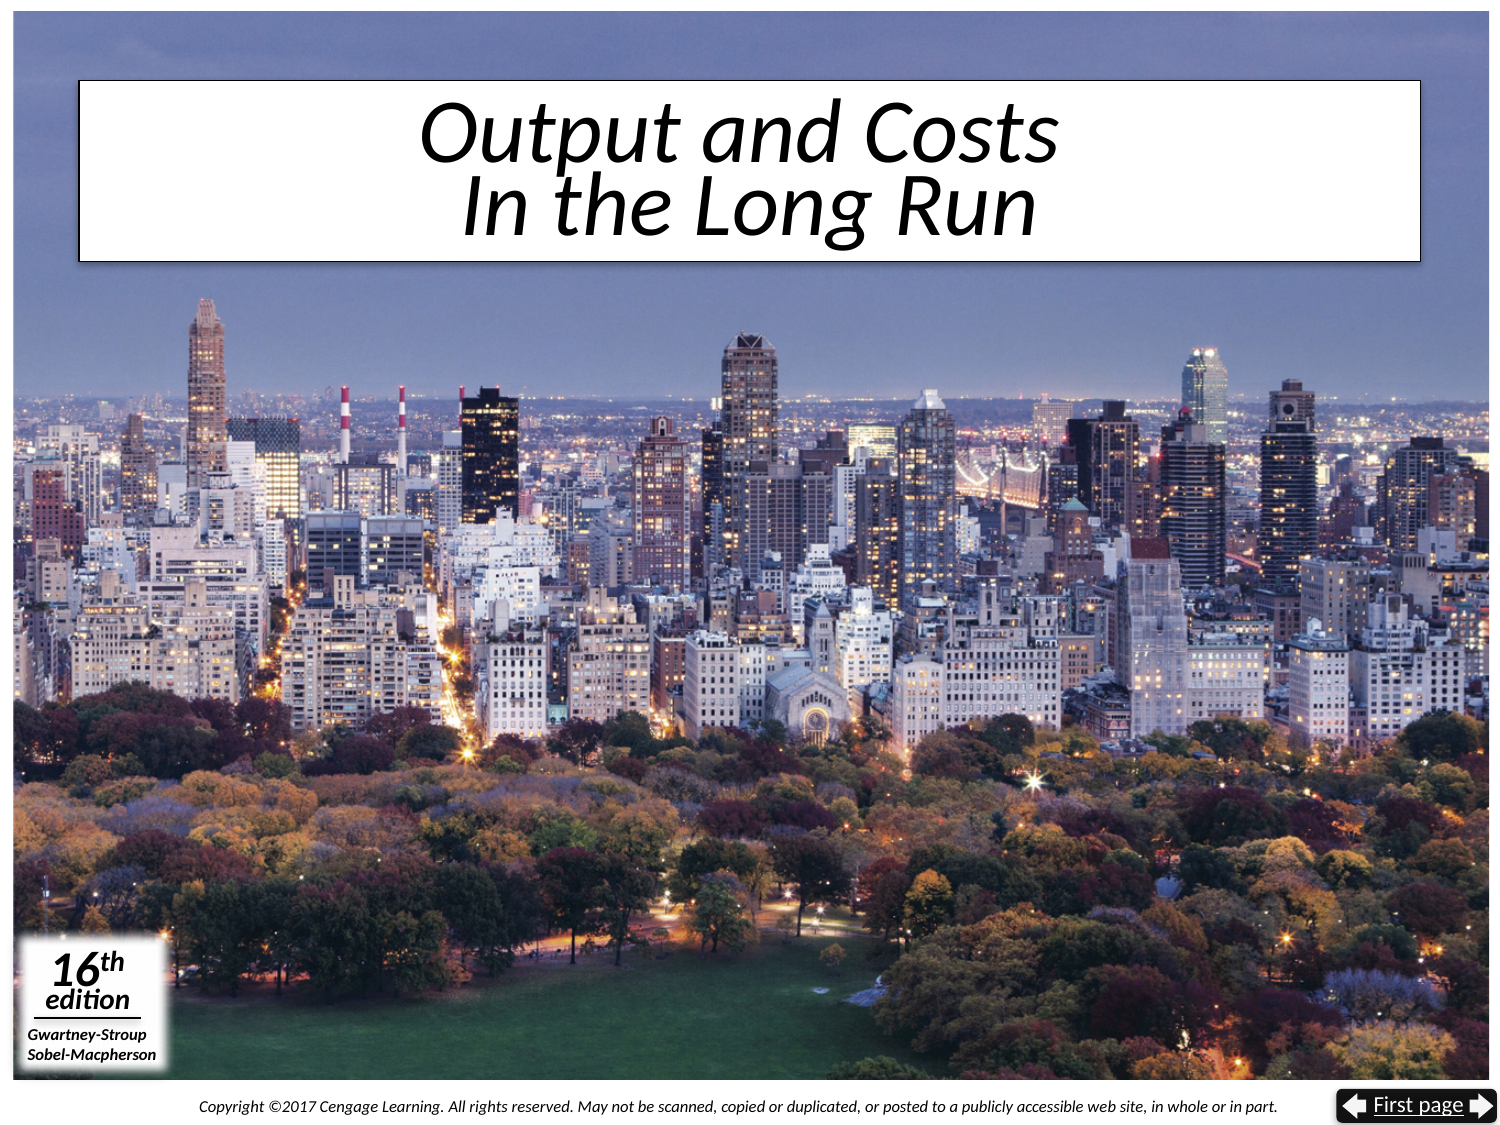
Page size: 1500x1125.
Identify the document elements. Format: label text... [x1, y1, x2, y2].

picture [12, 11, 1490, 1080]
title Output and Costs In the Long Run [112, 100, 1388, 261]
